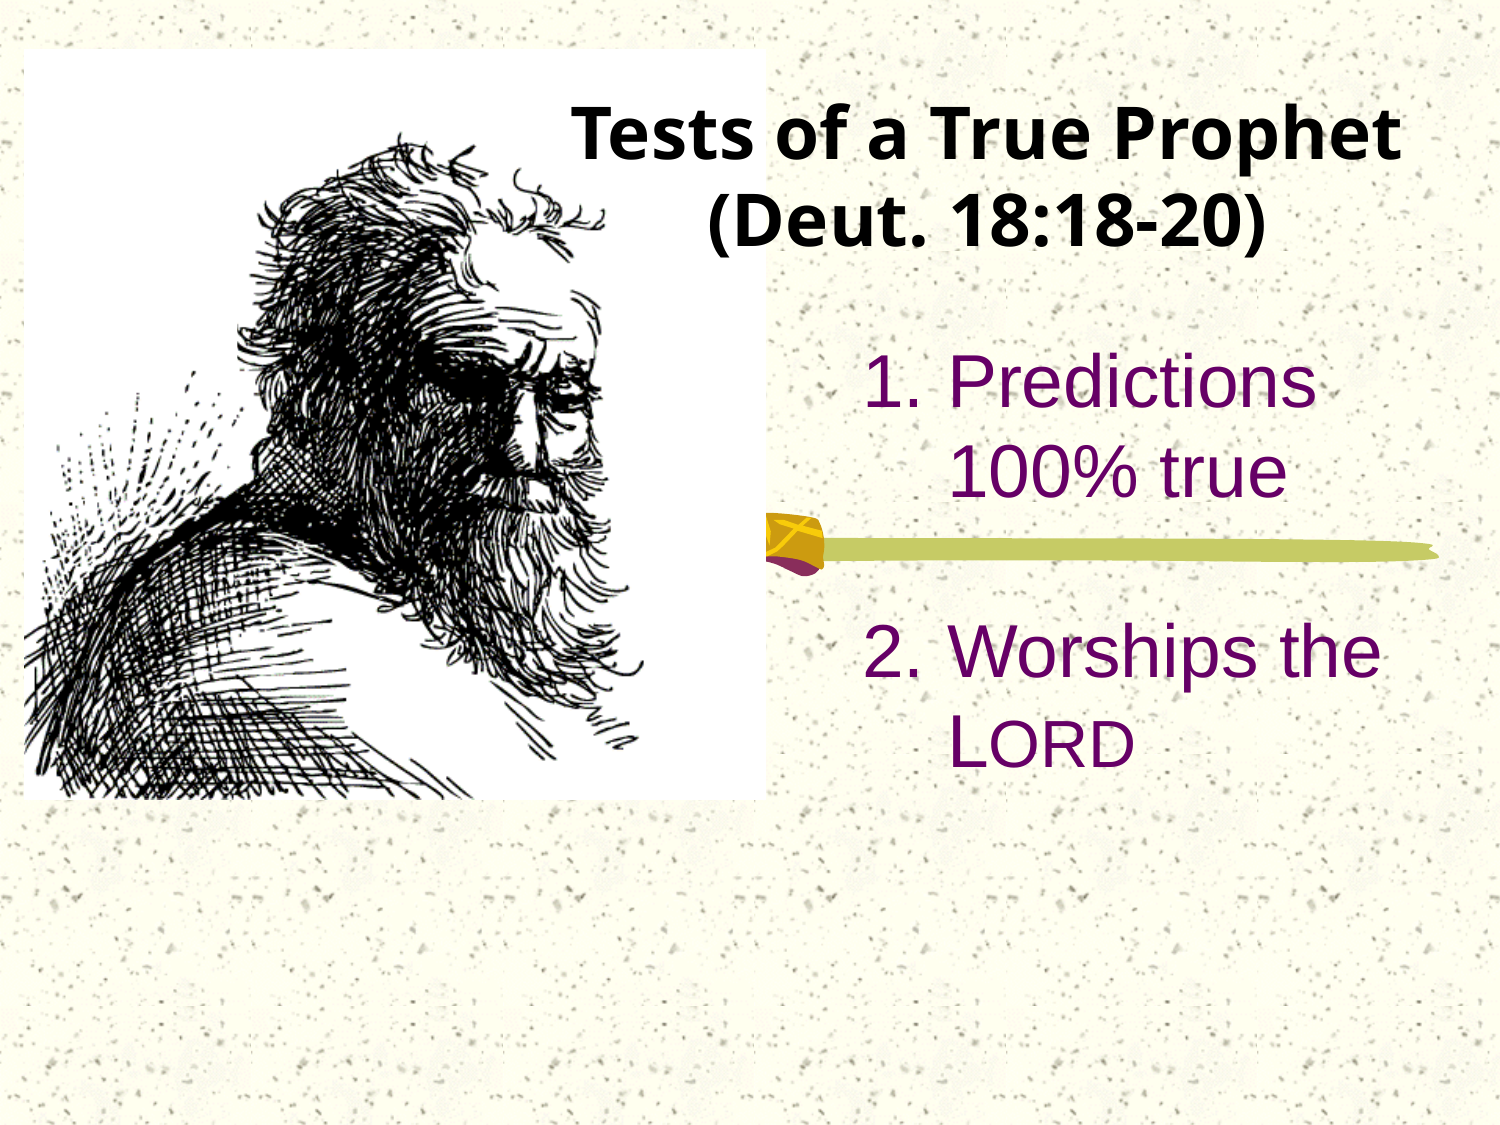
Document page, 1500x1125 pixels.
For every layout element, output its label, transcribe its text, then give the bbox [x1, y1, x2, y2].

title Tests of a True Prophet (Deut. 18:18-20) [766, 50, 1475, 269]
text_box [24, 49, 766, 801]
picture [0, 0, 1500, 1125]
text_box Predictions 100% true Worships the LORD [847, 324, 1438, 790]
